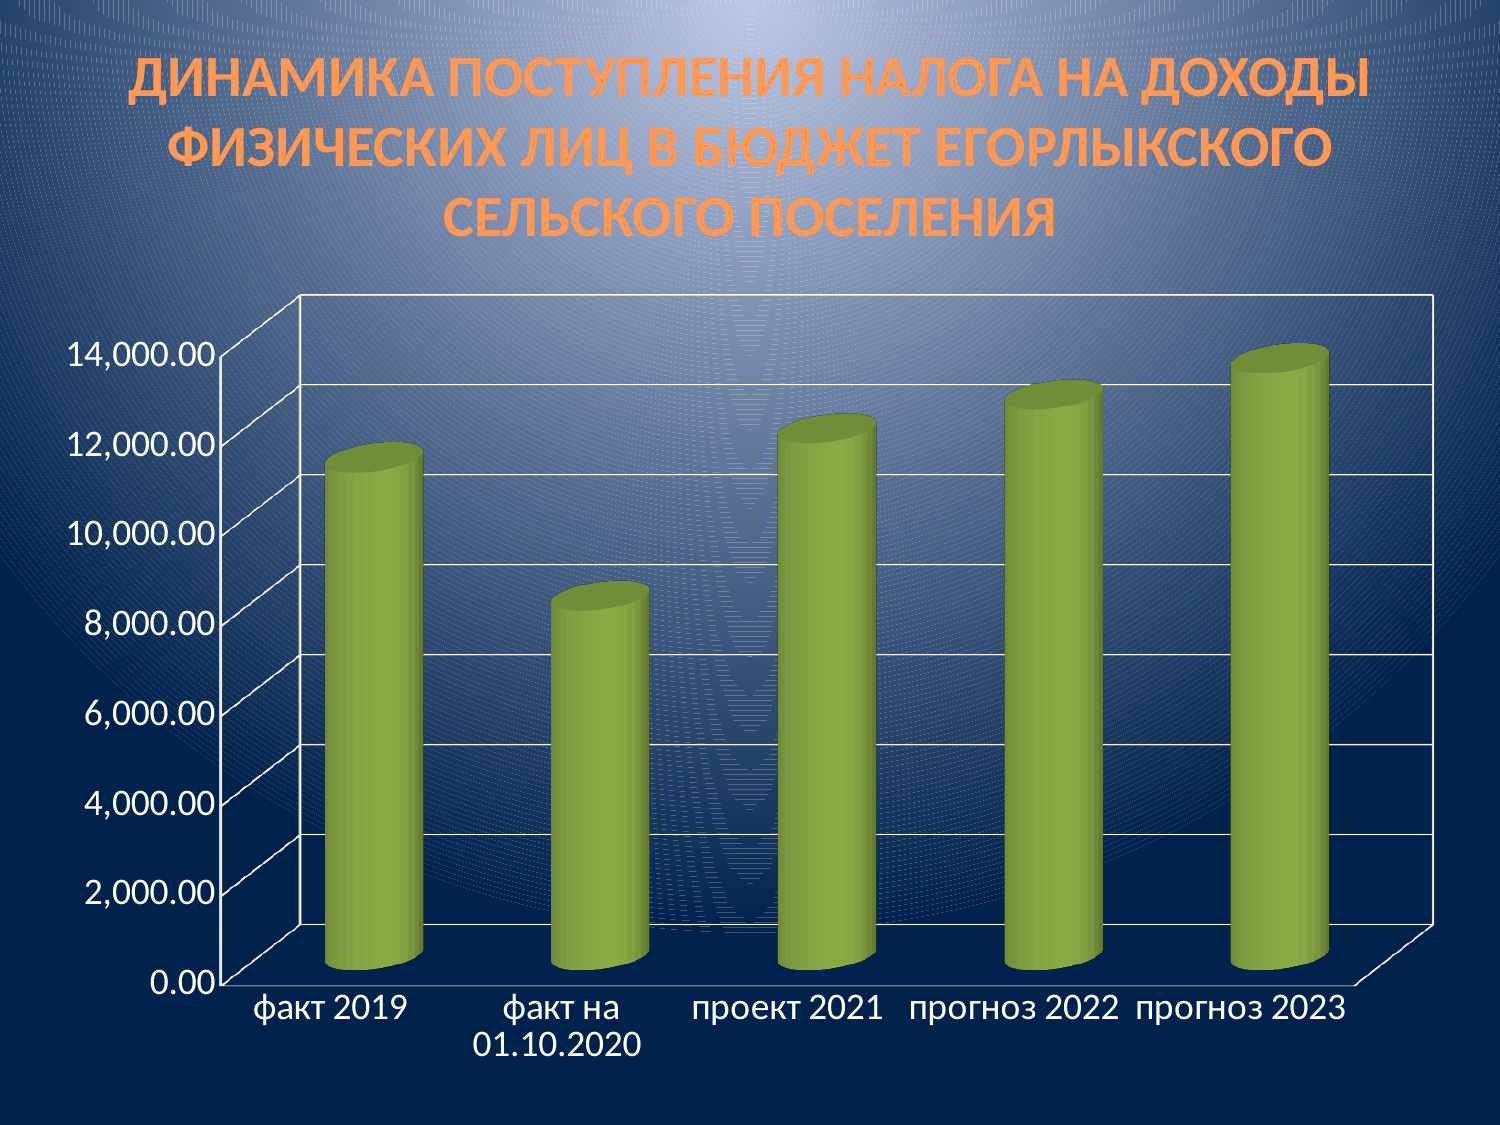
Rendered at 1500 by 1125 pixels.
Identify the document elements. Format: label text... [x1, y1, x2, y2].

chart [17, 278, 1483, 1083]
text_box ДИНАМИКА ПОСТУПЛЕНИЯ НАЛОГА НА ДОХОДЫ ФИЗИЧЕСКИХ ЛИЦ В БЮДЖЕТ ЕГОРЛЫКСКОГО СЕЛЬСКОГО ПОСЕЛЕНИЯ [17, 30, 1483, 256]
